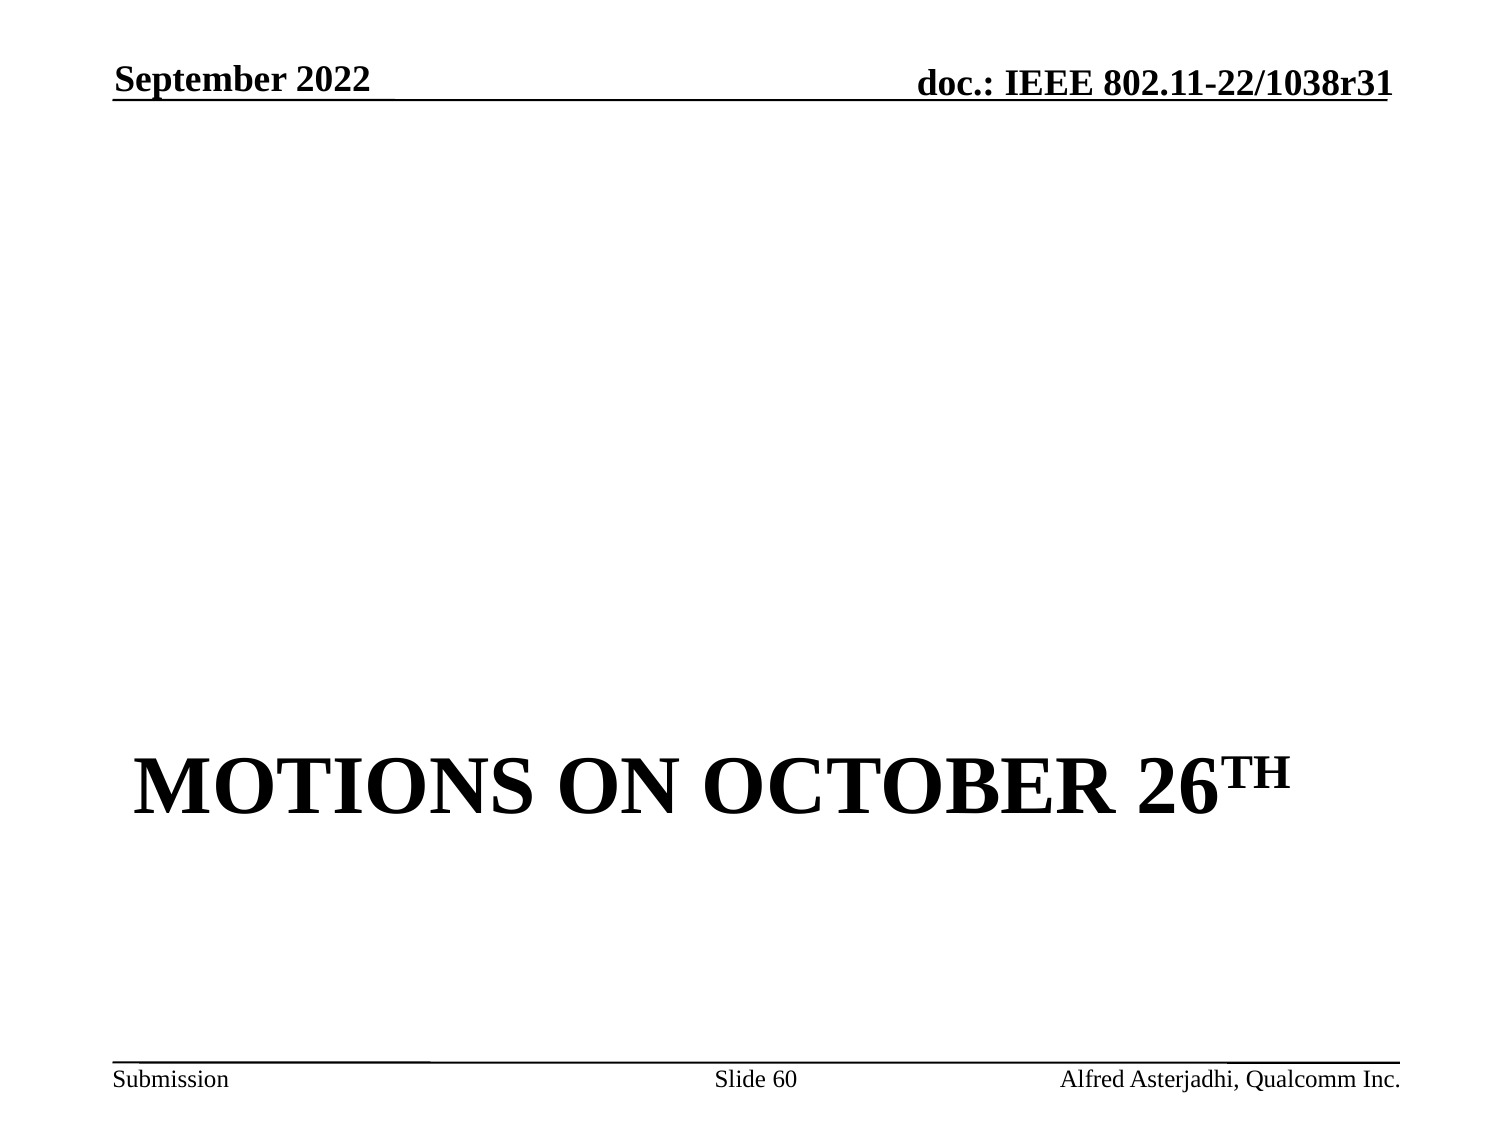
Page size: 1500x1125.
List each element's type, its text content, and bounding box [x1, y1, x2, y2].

footer Alfred Asterjadhi, Qualcomm Inc. [878, 1061, 1402, 1093]
title Motions on OCTOBER 26th [118, 722, 1394, 947]
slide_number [114, 54, 423, 100]
slide_number Slide 60 [712, 1061, 800, 1123]
